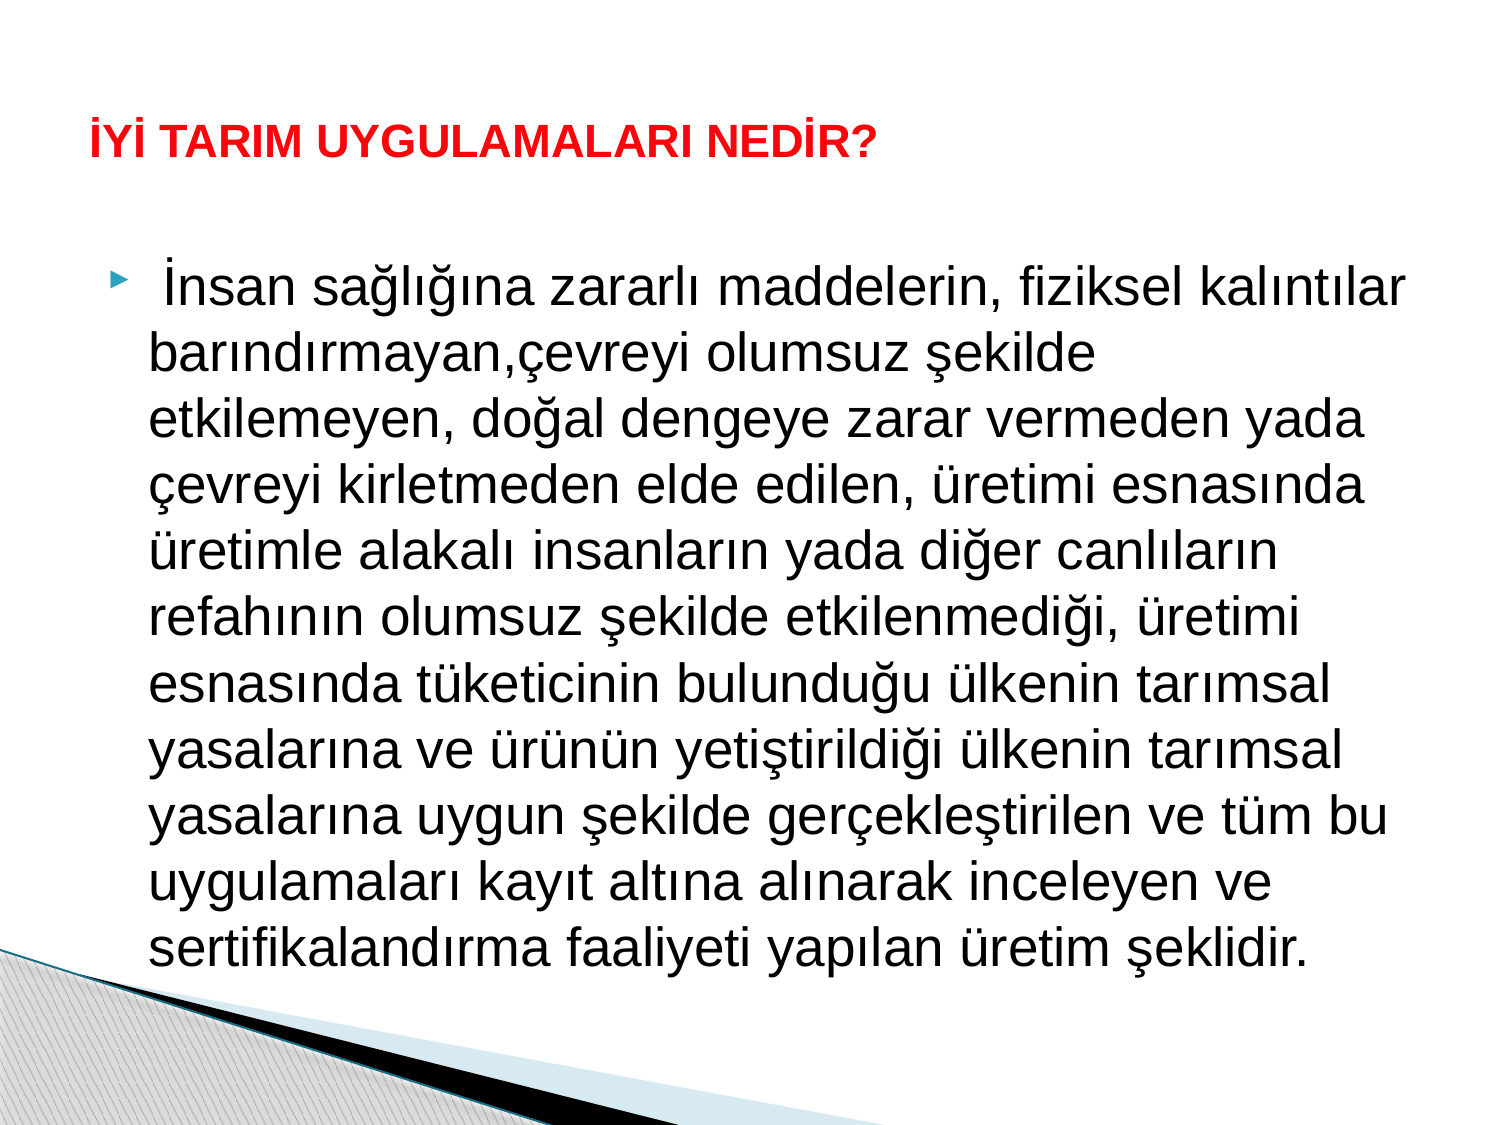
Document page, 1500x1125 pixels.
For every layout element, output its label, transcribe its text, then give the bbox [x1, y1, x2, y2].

title İYİ TARIM UYGULAMALARI NEDİR? [75, 45, 1425, 233]
list İnsan sağlığına zararlı maddelerin, fiziksel kalıntılar barındırmayan,çevreyi olumsuz şekilde etkilemeyen, doğal dengeye zarar vermeden yada çevreyi kirletmeden elde edilen, üretimi esnasında üretimle alakalı insanların yada diğer canlıların refahının olumsuz şekilde etkilenmediği, üretimi esnasında tüketicinin bulunduğu ülkenin tarımsal yasalarına ve ürünün yetiştirildiği ülkenin tarımsal yasalarına uygun şekilde gerçekleştirilen ve tüm bu uygulamaları kayıt altına alınarak inceleyen ve sertifikalandırma faaliyeti yapılan üretim şeklidir. [75, 243, 1425, 986]
